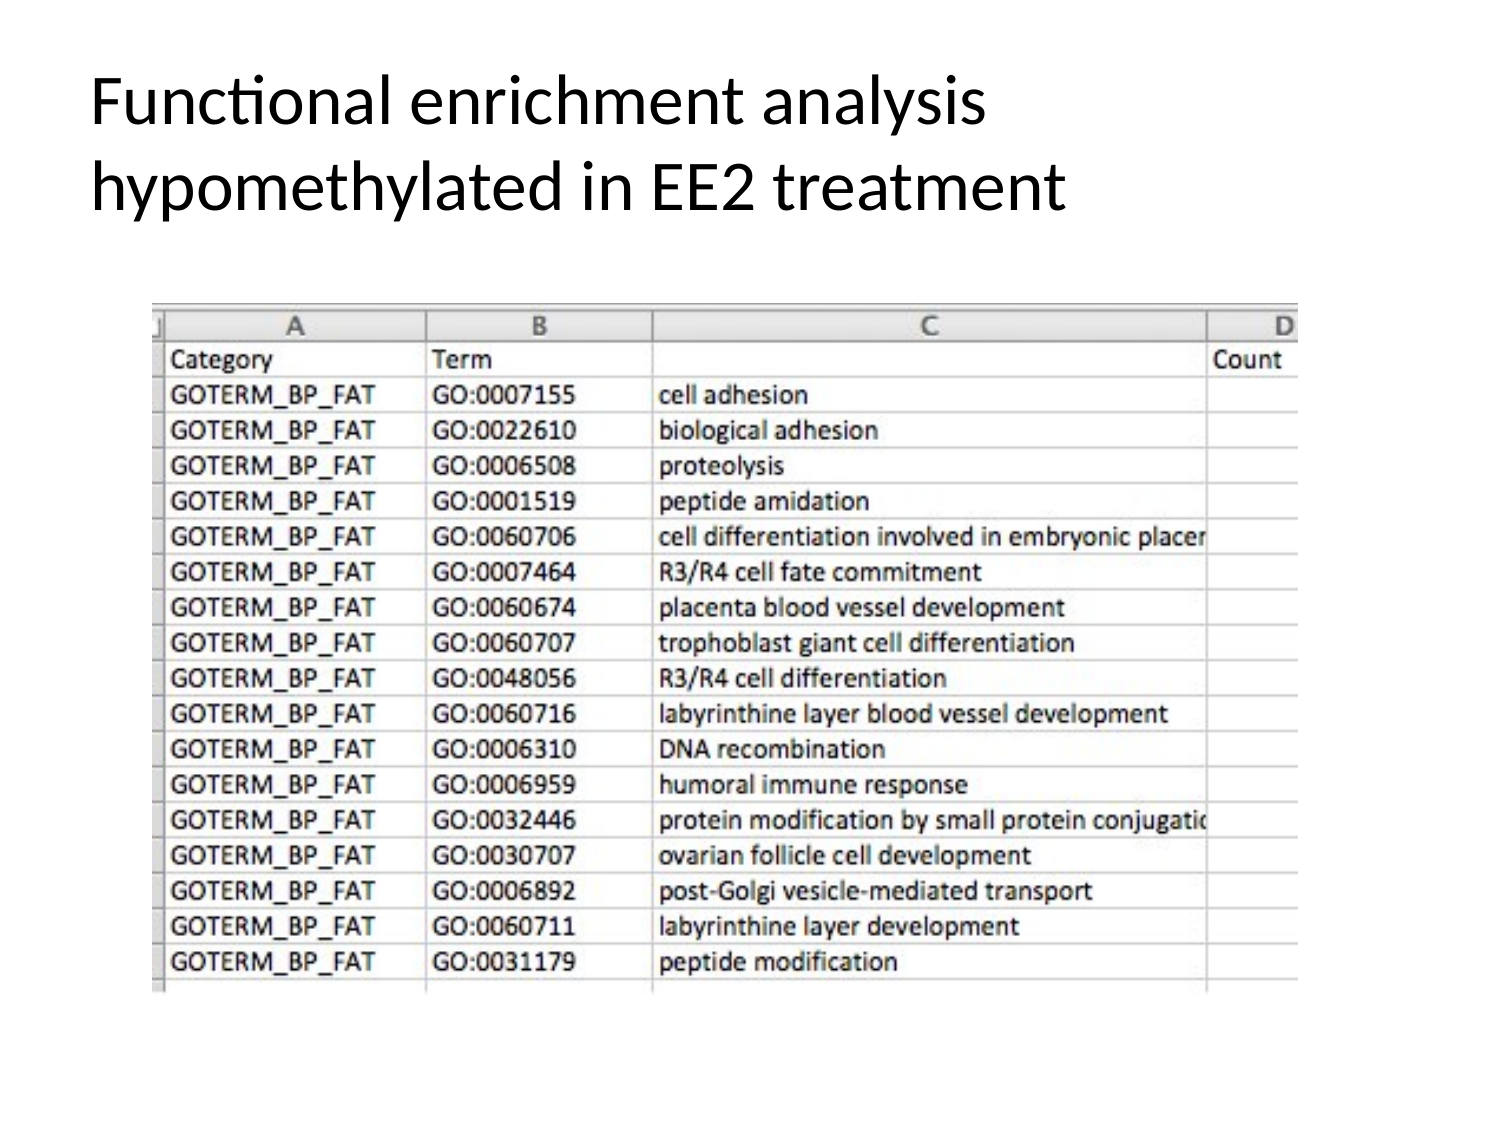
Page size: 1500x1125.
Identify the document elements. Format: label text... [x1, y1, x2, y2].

picture [151, 302, 1299, 995]
title Functional enrichment analysis hypomethylated in EE2 treatment [75, 45, 1425, 233]
